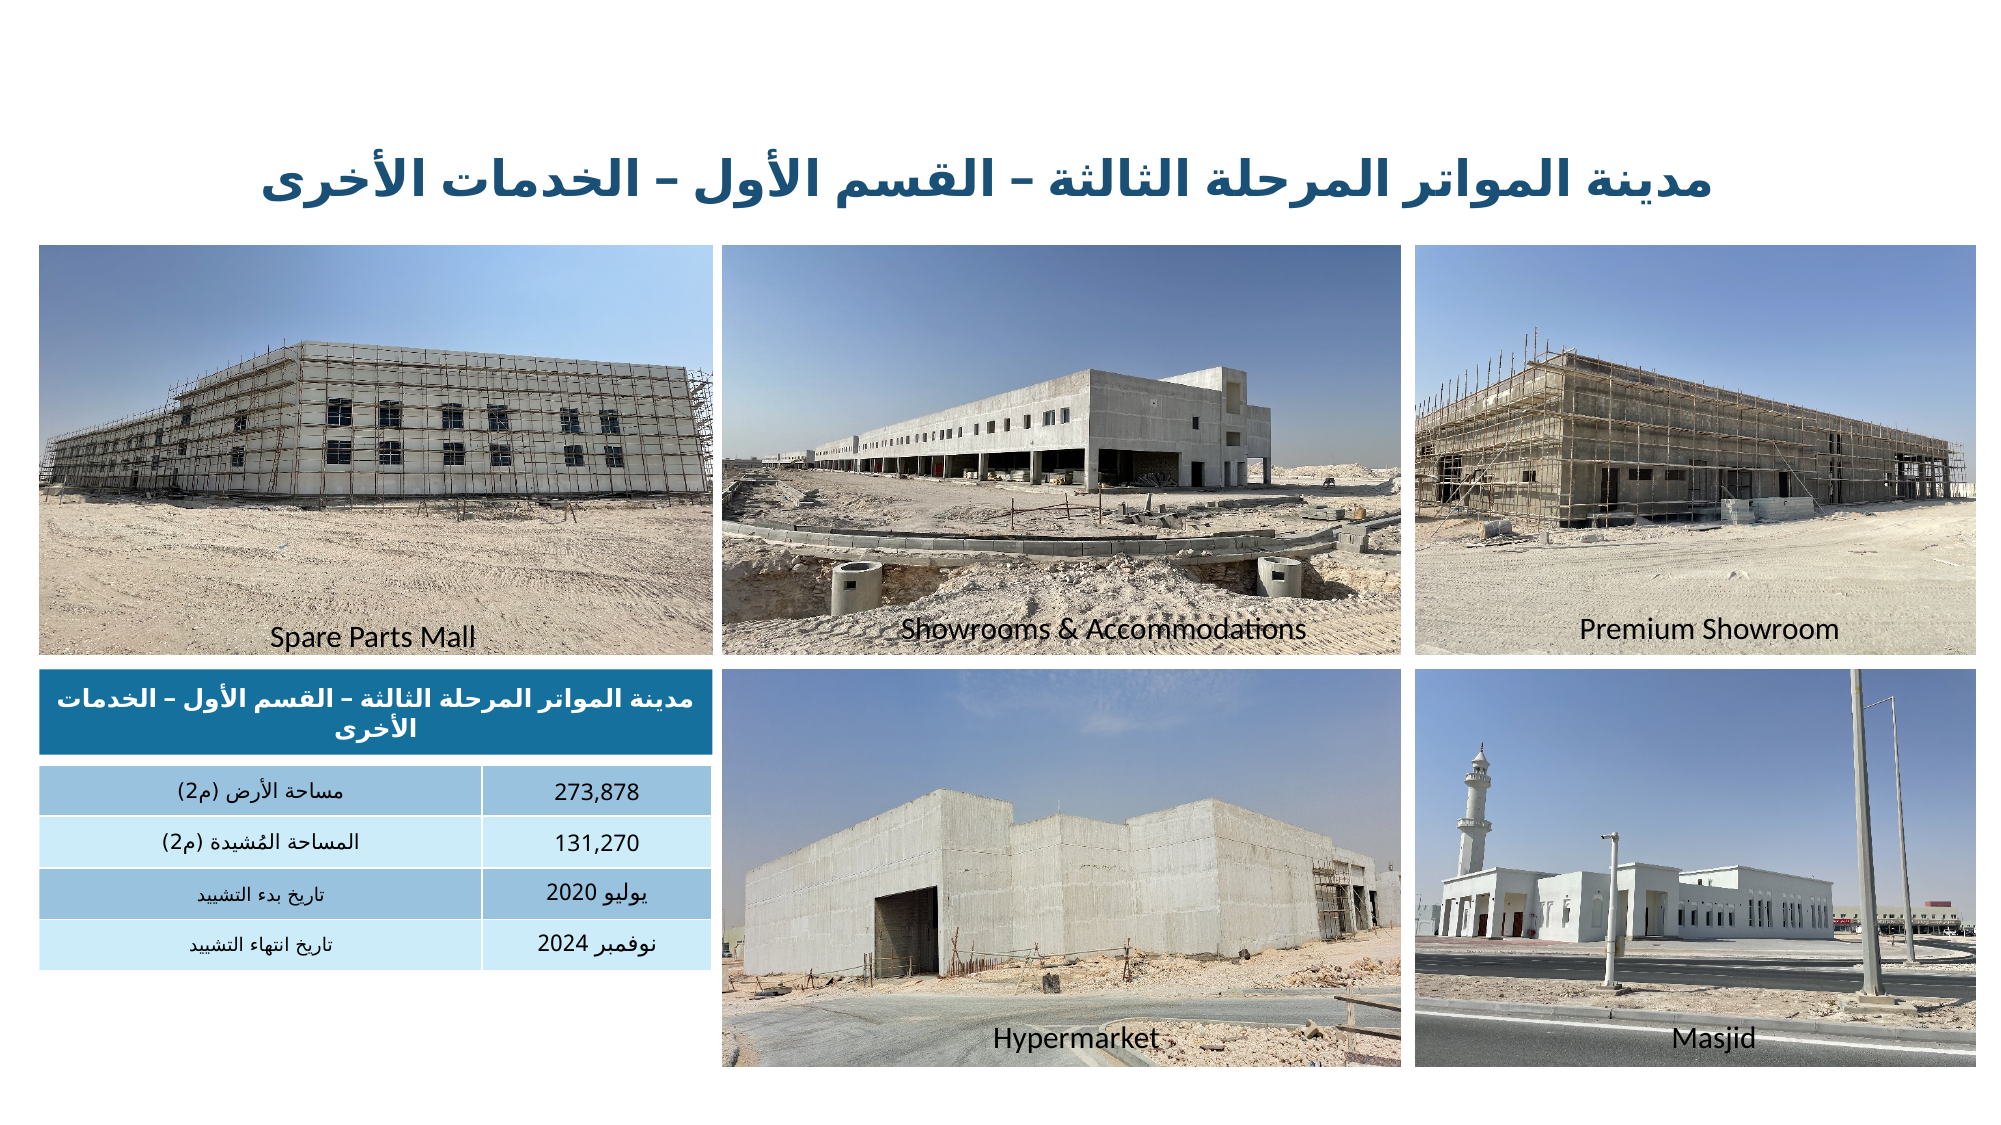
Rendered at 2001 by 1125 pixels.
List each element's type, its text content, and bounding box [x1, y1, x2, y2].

picture [39, 245, 713, 655]
text_box مدينة المواتر المرحلة الثالثة – القسم الأول – الخدمات الأخرى [103, 145, 1872, 215]
table_cell 131,270 [483, 817, 711, 867]
table_cell نوفمبر 2024 [483, 920, 711, 970]
picture [722, 245, 1401, 655]
table_cell تاريخ بدء التشييد [39, 869, 481, 919]
text_box Spare Parts Mall [255, 655, 497, 661]
table_cell تاريخ انتهاء التشييد [39, 920, 481, 970]
table_cell المساحة المُشيدة (م2) [39, 817, 481, 867]
text_box مدينة المواتر المرحلة الثالثة – القسم الأول – الخدمات الأخرى [38, 668, 713, 756]
picture [1415, 245, 1976, 655]
table_header مساحة الأرض (م2) [39, 766, 481, 815]
table_header 273,878 [483, 766, 711, 815]
picture [722, 669, 1401, 1067]
table_cell يوليو 2020 [483, 869, 711, 919]
picture [1415, 669, 1976, 1067]
